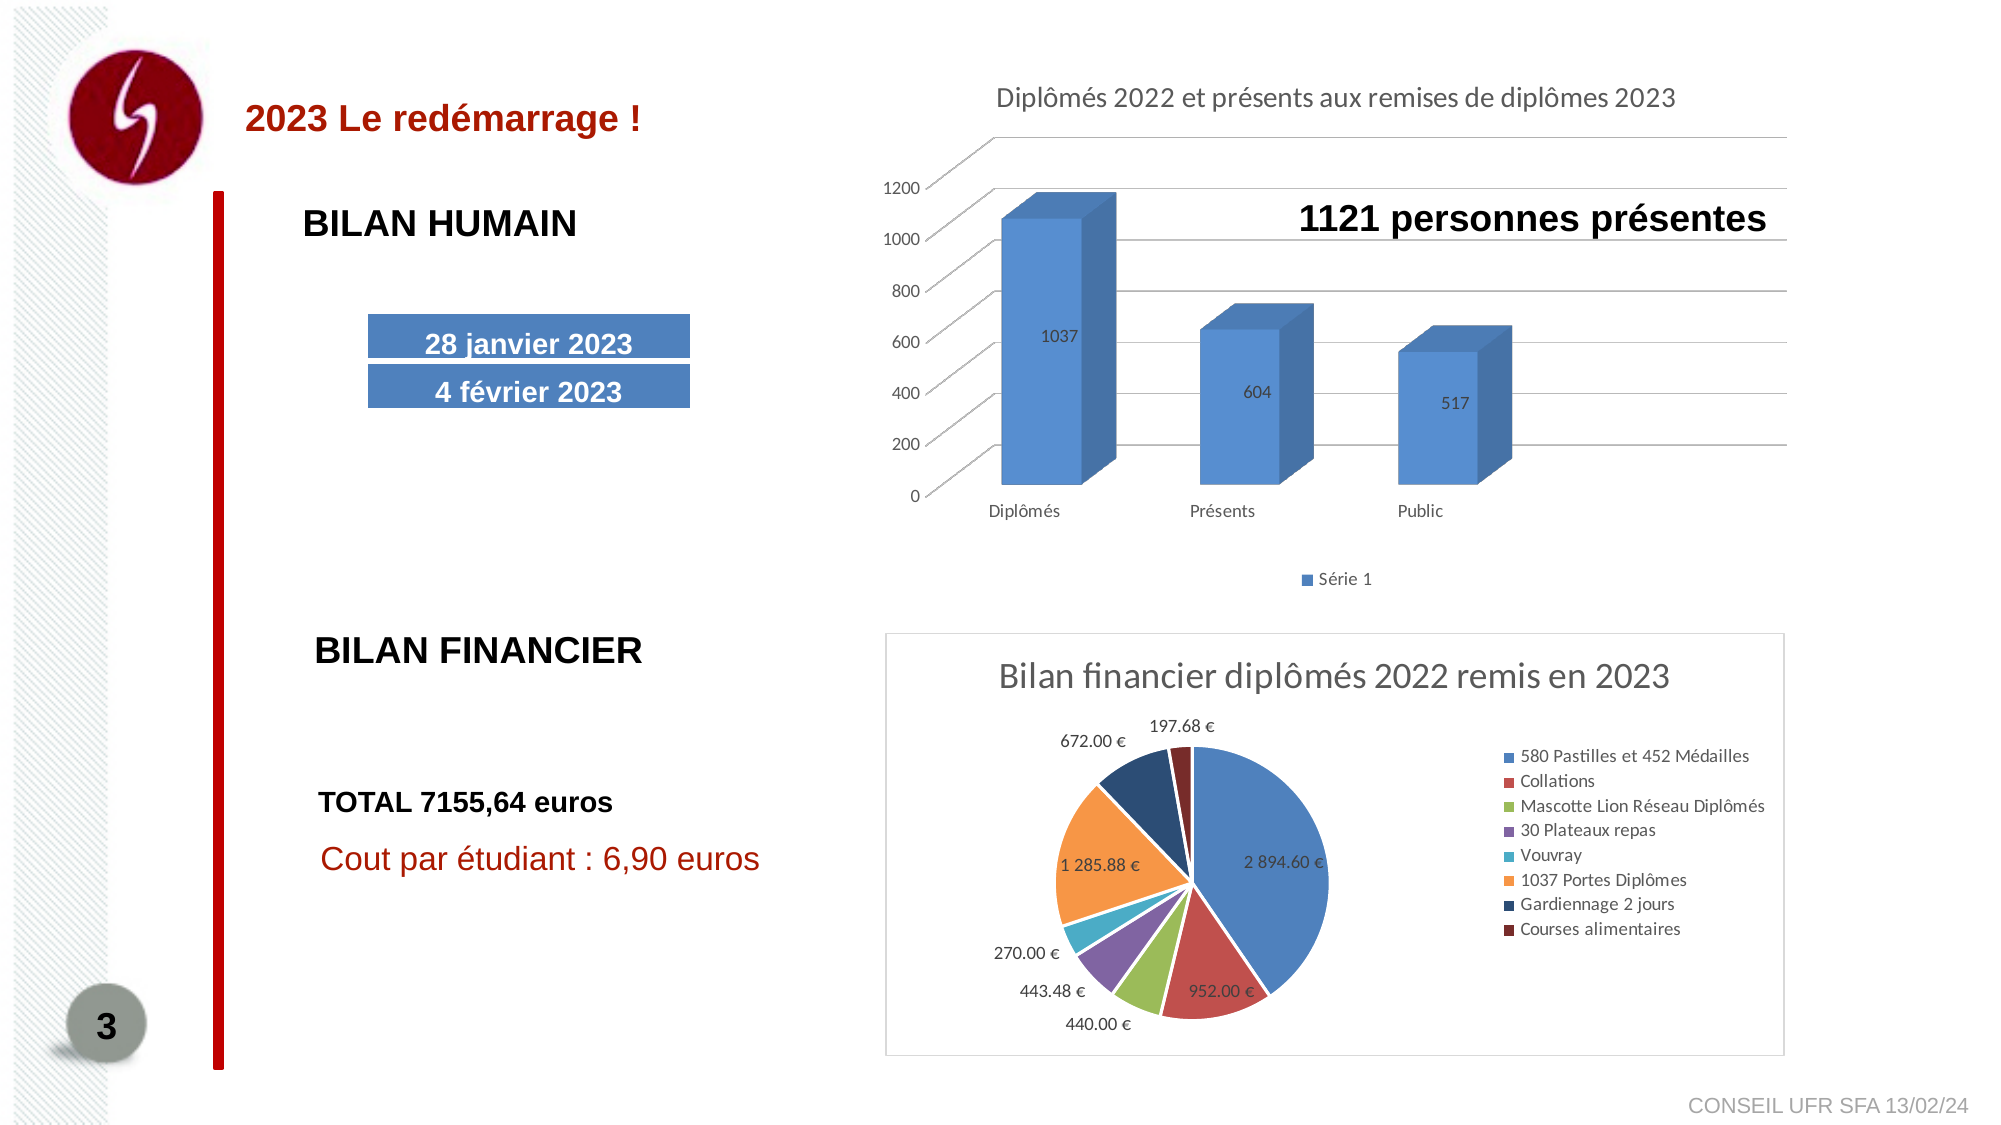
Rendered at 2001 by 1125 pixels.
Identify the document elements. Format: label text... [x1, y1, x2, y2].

text_box BILAN FINANCIER [299, 618, 659, 679]
text_box 2023 Le redémarrage ! [230, 86, 658, 147]
text_box BILAN HUMAIN [288, 191, 593, 252]
table_cell 4 février 2023 [368, 364, 690, 408]
text_box TOTAL 7155,64 euros [303, 776, 629, 826]
text_box Cout par étudiant : 6,90 euros [305, 829, 776, 885]
picture [0, 0, 214, 1125]
table_header 28 janvier 2023 [368, 314, 690, 358]
chart [884, 632, 1786, 1057]
text_box [218, 191, 224, 1070]
text_box CONSEIL UFR SFA 13/02/24 [1587, 1084, 2000, 1125]
chart [856, 58, 1817, 596]
